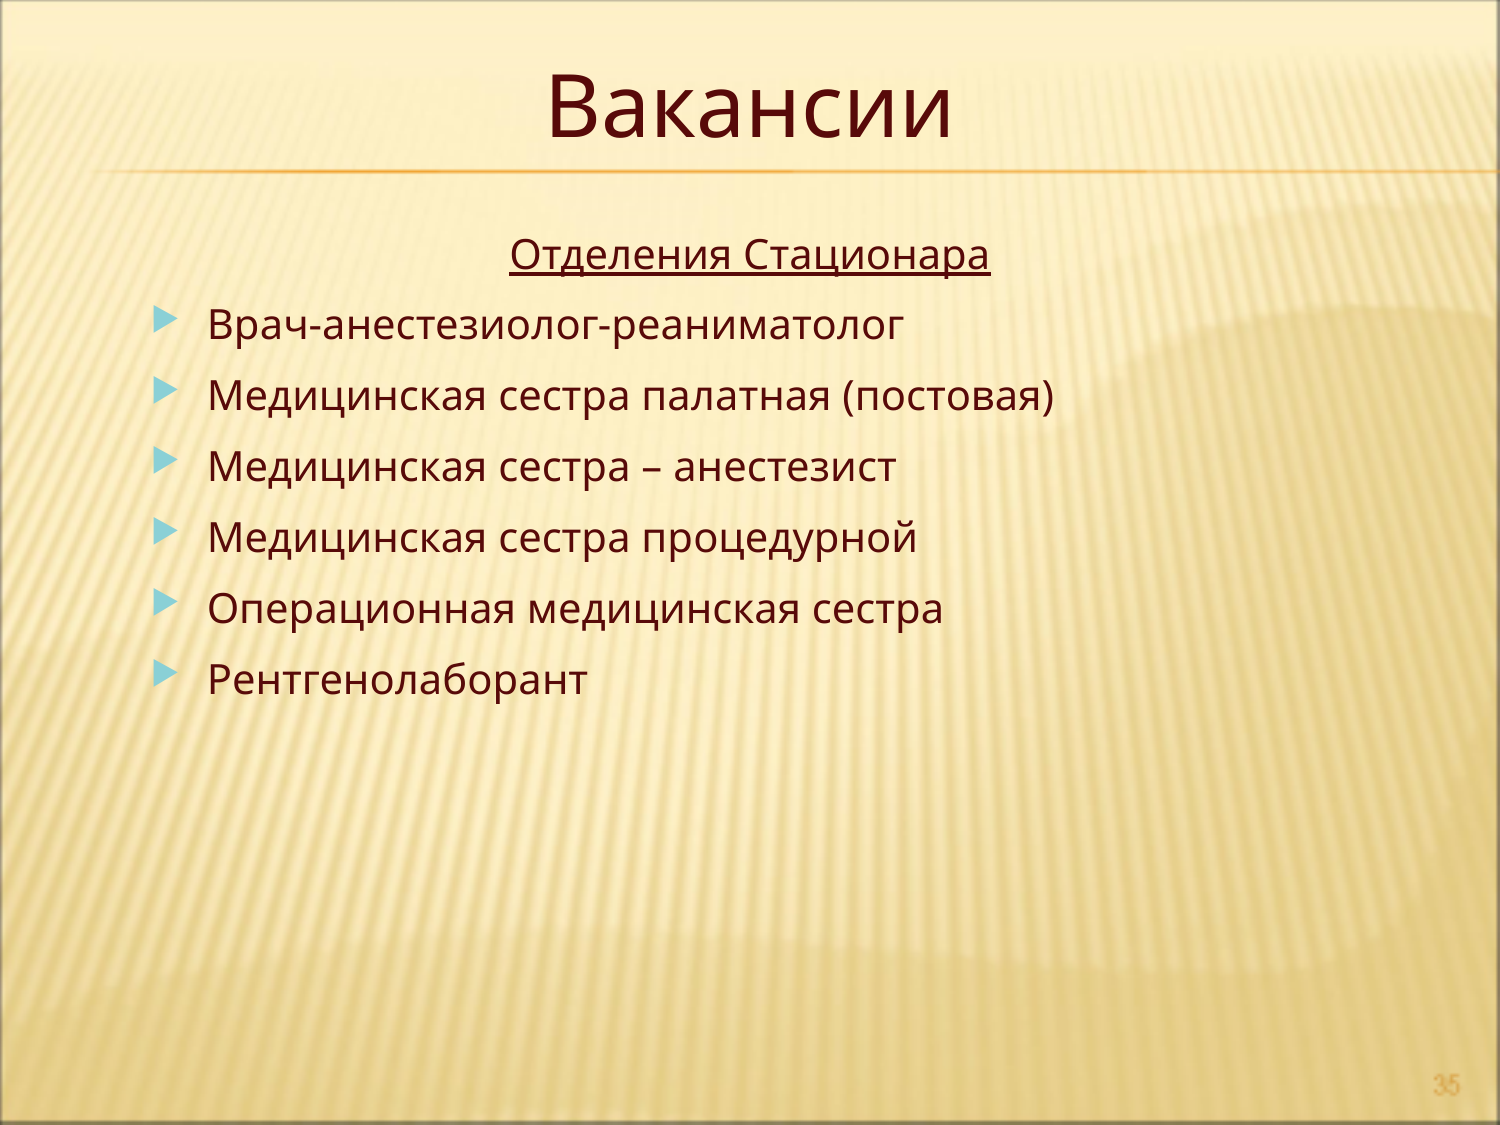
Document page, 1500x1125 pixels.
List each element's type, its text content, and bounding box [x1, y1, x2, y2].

title Вакансии [171, 42, 1329, 219]
list Отделения Стационара Врач-анестезиолог-реаниматолог Медицинская сестра палатная (постовая) Медицинская сестра – анестезист Медицинская сестра процедурной Операционная медицинская сестра Рентгенолаборант [135, 219, 1365, 1025]
picture [0, 0, 1500, 1125]
